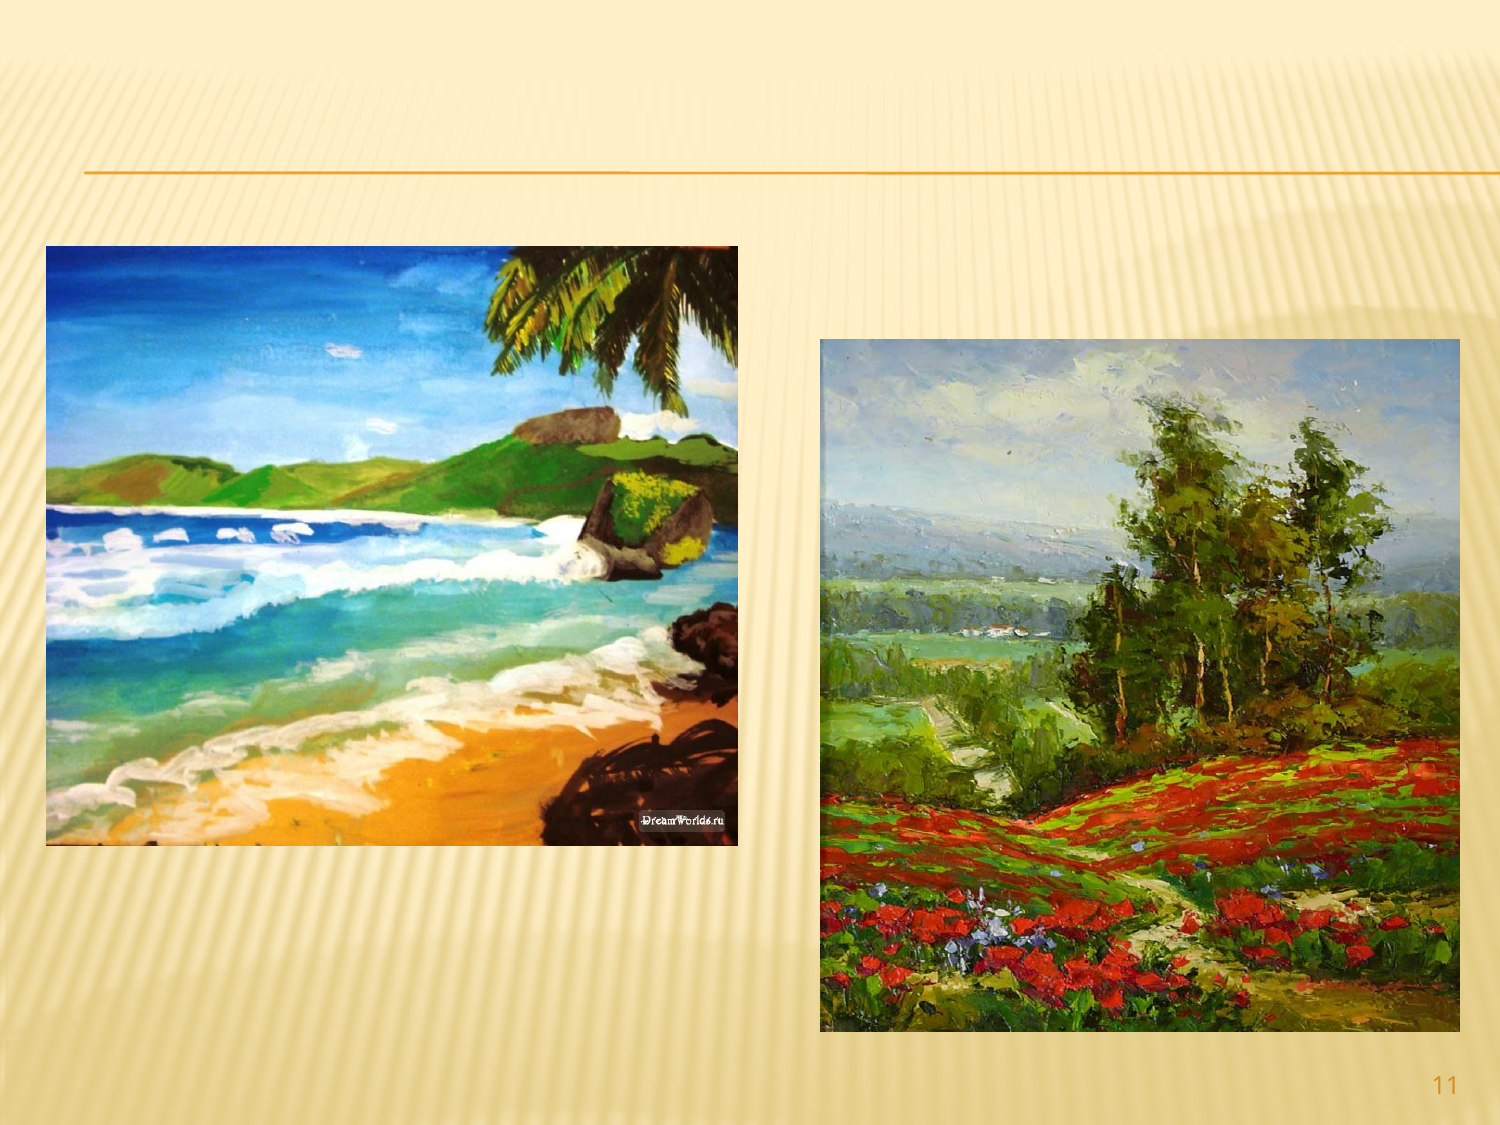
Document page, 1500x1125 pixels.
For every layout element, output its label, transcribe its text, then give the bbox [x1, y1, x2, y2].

slide_number 11 [1350, 1062, 1475, 1103]
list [46, 245, 738, 847]
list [819, 339, 1460, 1032]
